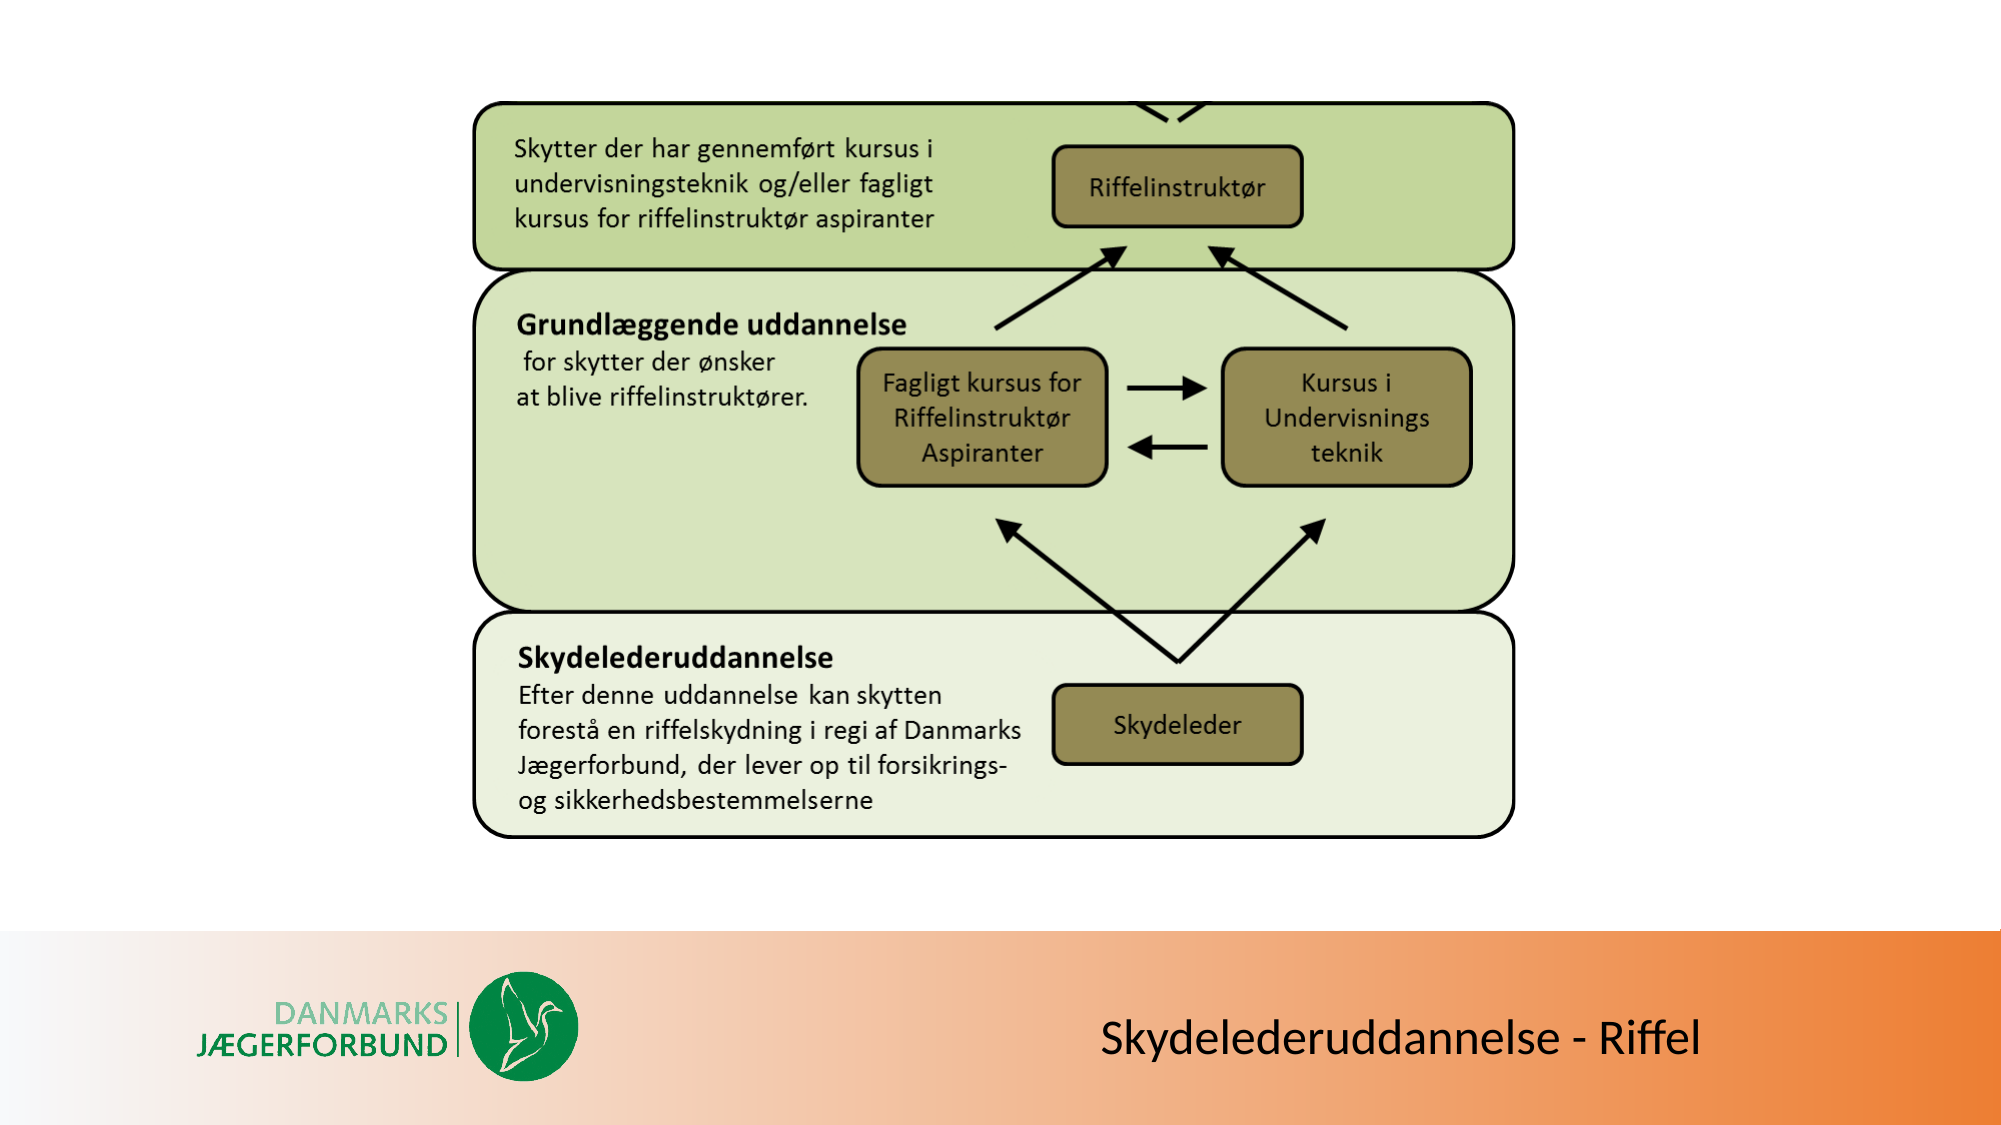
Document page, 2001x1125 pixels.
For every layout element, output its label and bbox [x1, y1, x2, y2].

picture [472, 101, 1516, 840]
picture [181, 958, 594, 1098]
